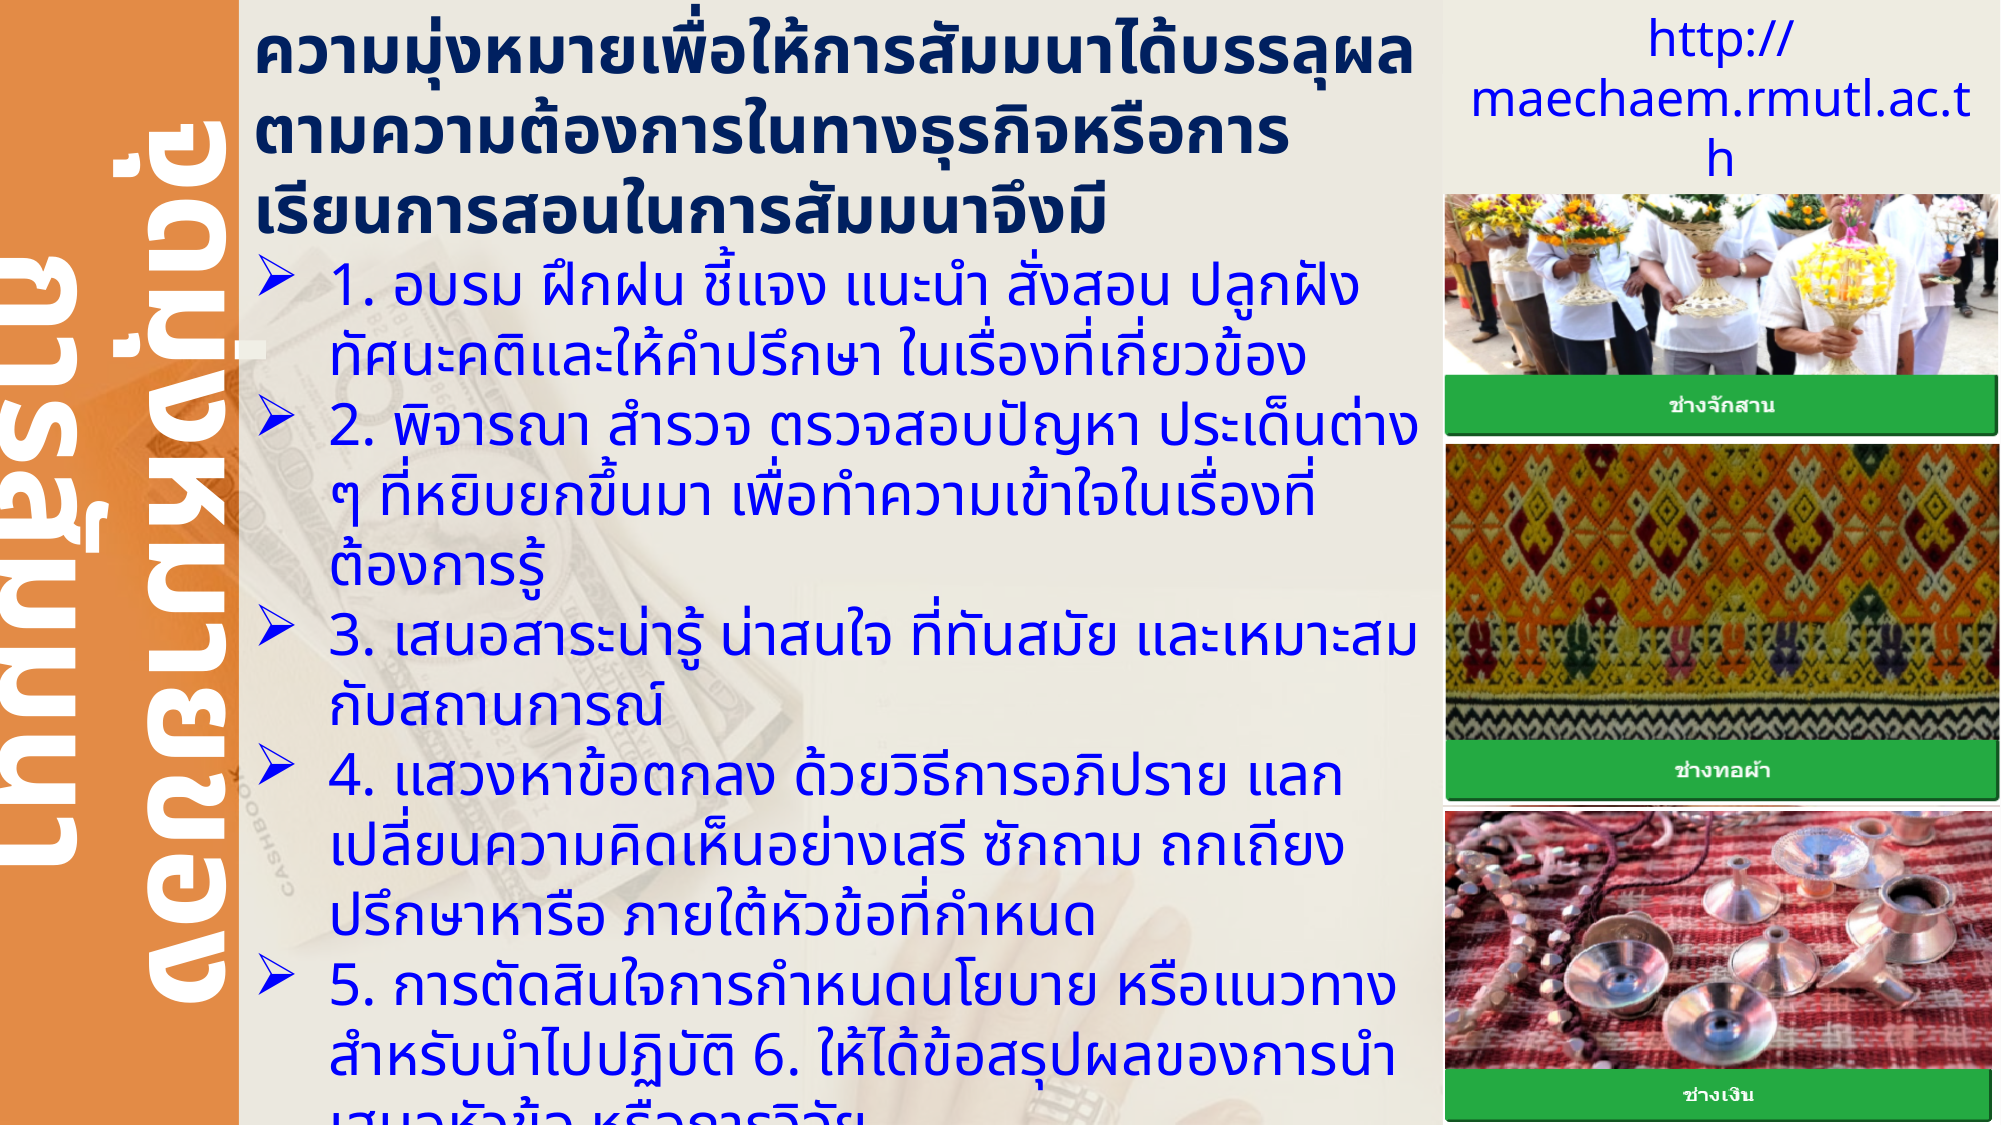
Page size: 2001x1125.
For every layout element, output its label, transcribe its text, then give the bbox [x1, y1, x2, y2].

text_box จุดมุ่งหมายของการสัมมนา [0, 0, 238, 1125]
picture [1442, 0, 2001, 1125]
text_box ความมุ่งหมายเพื่อให้การสัมมนาได้บรรลุผลตามความต้องการในทางธุรกิจหรือการเรียนการสอนในการสัมมนาจึงมี 1. อบรม ฝึกฝน ชี้แจง แนะนำ สั่งสอน ปลูกฝังทัศนะคติและให้คำปรึกษา ในเรื่องที่เกี่ยวข้อง 2. พิจารณา สำรวจ ตรวจสอบปัญหา ประเด็นต่าง ๆ ที่หยิบยกขึ้นมา เพื่อทำความเข้าใจในเรื่องที่ต้องการรู้ 3. เสนอสาระน่ารู้ น่าสนใจ ที่ทันสมัย และเหมาะสมกับสถานการณ์ 4. แสวงหาข้อตกลง ด้วยวิธีการอภิปราย แลกเปลี่ยนความคิดเห็นอย่างเสรี ซักถาม ถกเถียง ปรึกษาหารือ ภายใต้หัวข้อที่กำหนด 5. การตัดสินใจการกำหนดนโยบาย หรือแนวทางสำหรับนำไปปฏิบัติ 6. ให้ได้ข้อสรุปผลของการนำเสนอหัวข้อ หรือการวิจัย [238, 0, 1443, 1125]
text_box http://maechaem.rmutl.ac.th [1442, 0, 2000, 74]
